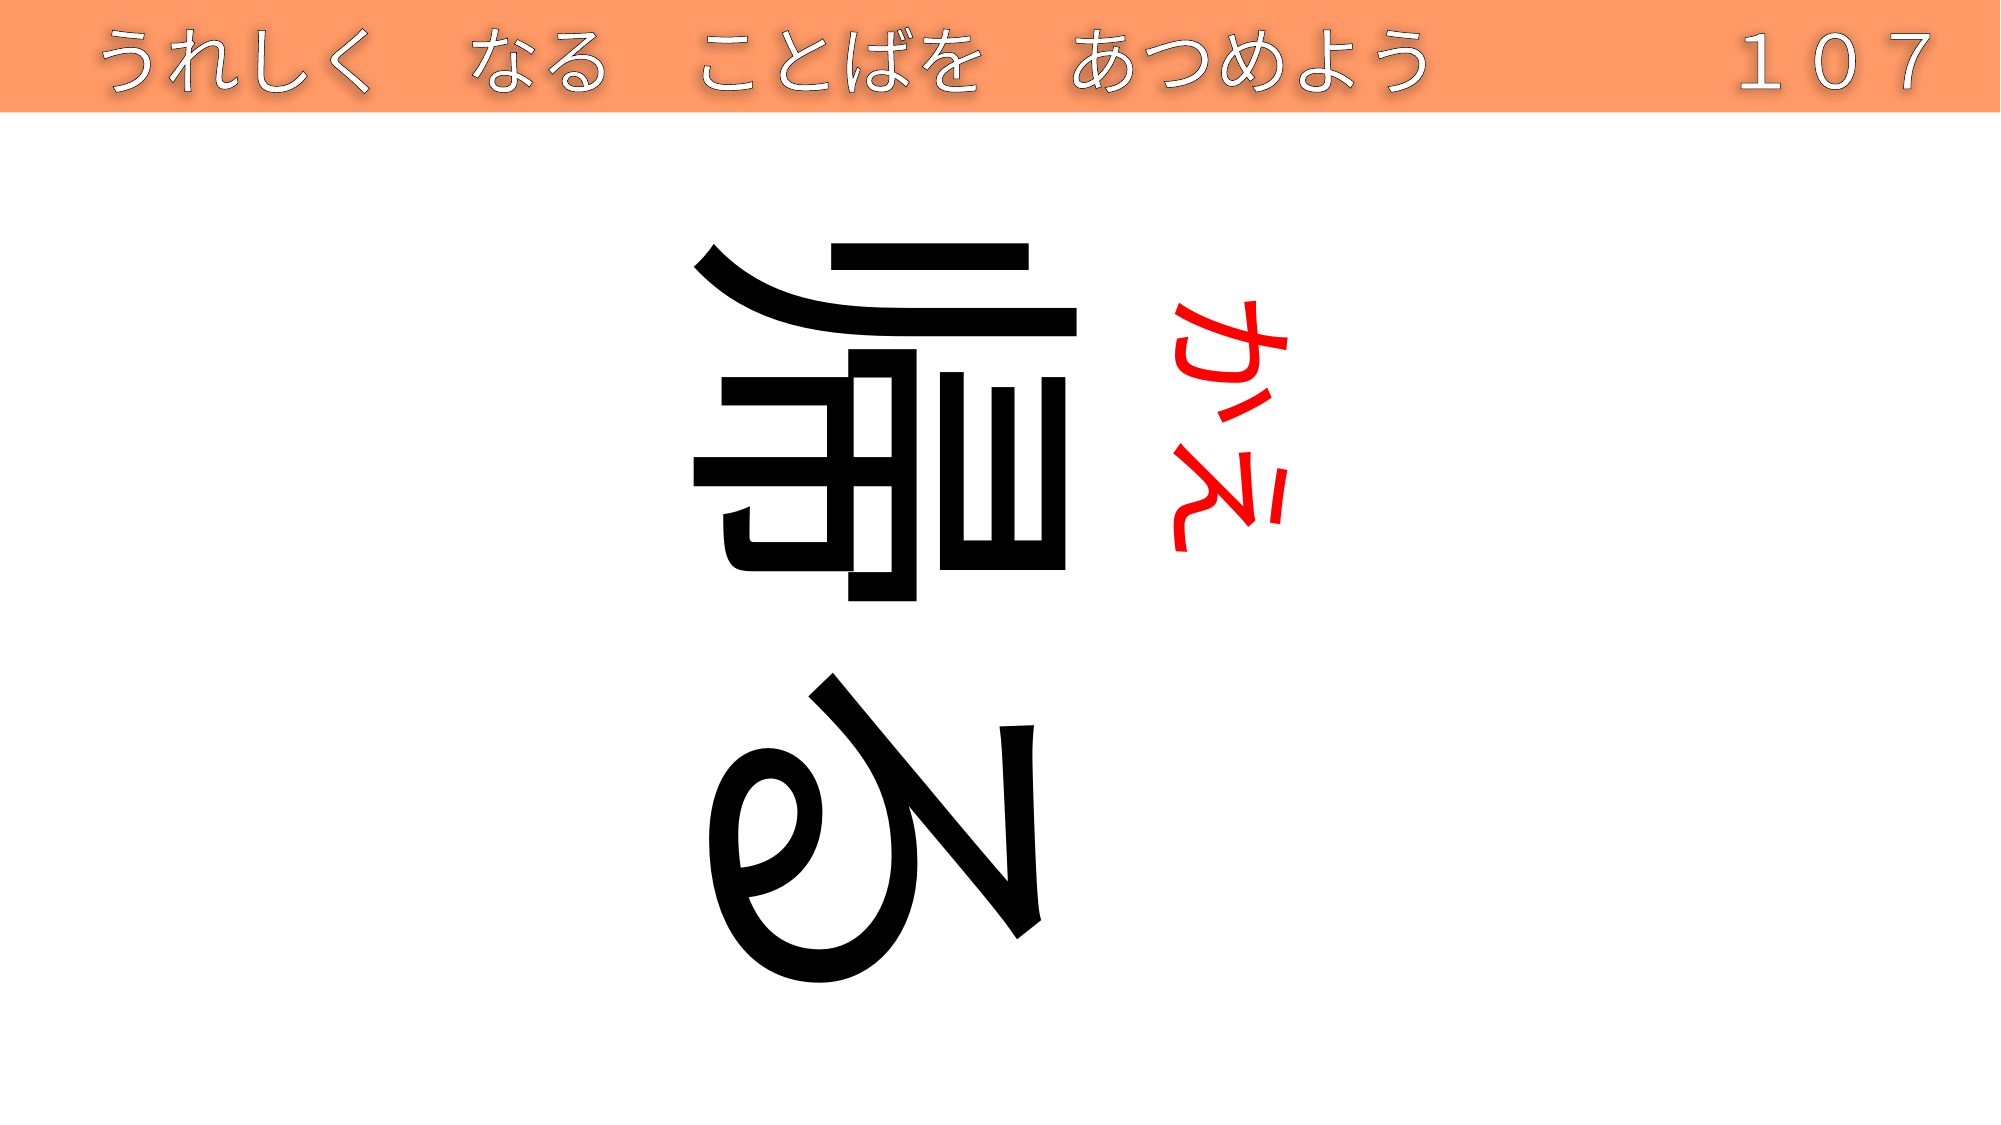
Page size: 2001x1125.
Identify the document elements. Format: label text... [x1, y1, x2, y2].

text_box [0, 0, 2000, 113]
text_box うれしく なる ことばを あつめよう [75, 6, 1465, 112]
text_box １０７ [1707, 6, 1963, 112]
text_box かえ [1152, 275, 1325, 569]
text_box 帰る [616, 195, 1152, 1125]
